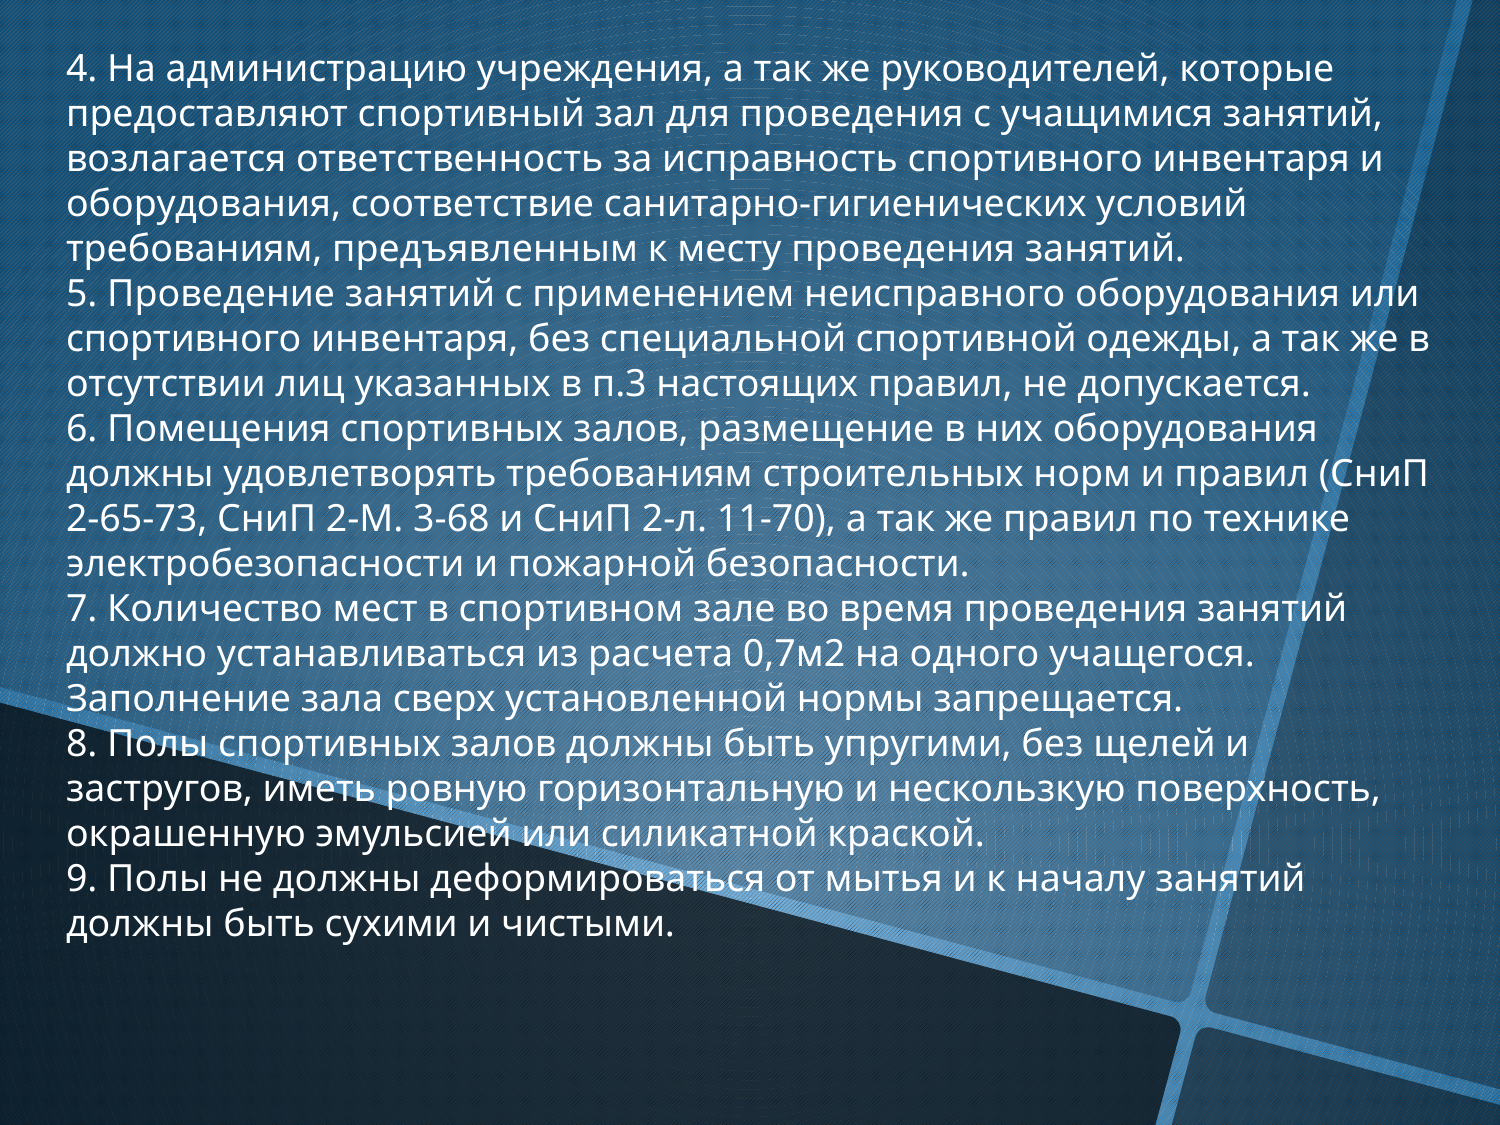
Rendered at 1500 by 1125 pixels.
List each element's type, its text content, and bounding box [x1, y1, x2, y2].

text_box 4. На администрацию учреждения, а так же руководителей, которые предоставляют спортивный зал для проведения с учащимися занятий, возлагается ответственность за исправность спортивного инвентаря и оборудования, соответствие санитарно-гигиенических условий требованиям, предъявленным к месту проведения занятий. 5. Проведение занятий с применением неисправного оборудования или спортивного инвентаря, без специальной спортивной одежды, а так же в отсутствии лиц указанных в п.3 настоящих правил, не допускается. 6. Помещения спортивных залов, размещение в них оборудования должны удовлетворять требованиям строительных норм и правил (СниП 2-65-73, СниП 2-М. 3-68 и СниП 2-л. 11-70), а так же правил по технике электробезопасности и пожарной безопасности. 7. Количество мест в спортивном зале во время проведения занятий должно устанавливаться из расчета 0,7м2 на одного учащегося. Заполнение зала сверх установленной нормы запрещается. 8. Полы спортивных залов должны быть упругими, без щелей и застругов, иметь ровную горизонтальную и нескользкую поверхность, окрашенную эмульсией или силикатной краской. 9. Полы не должны деформироваться от мытья и к началу занятий должны быть сухими и чистыми. [51, 0, 1458, 997]
